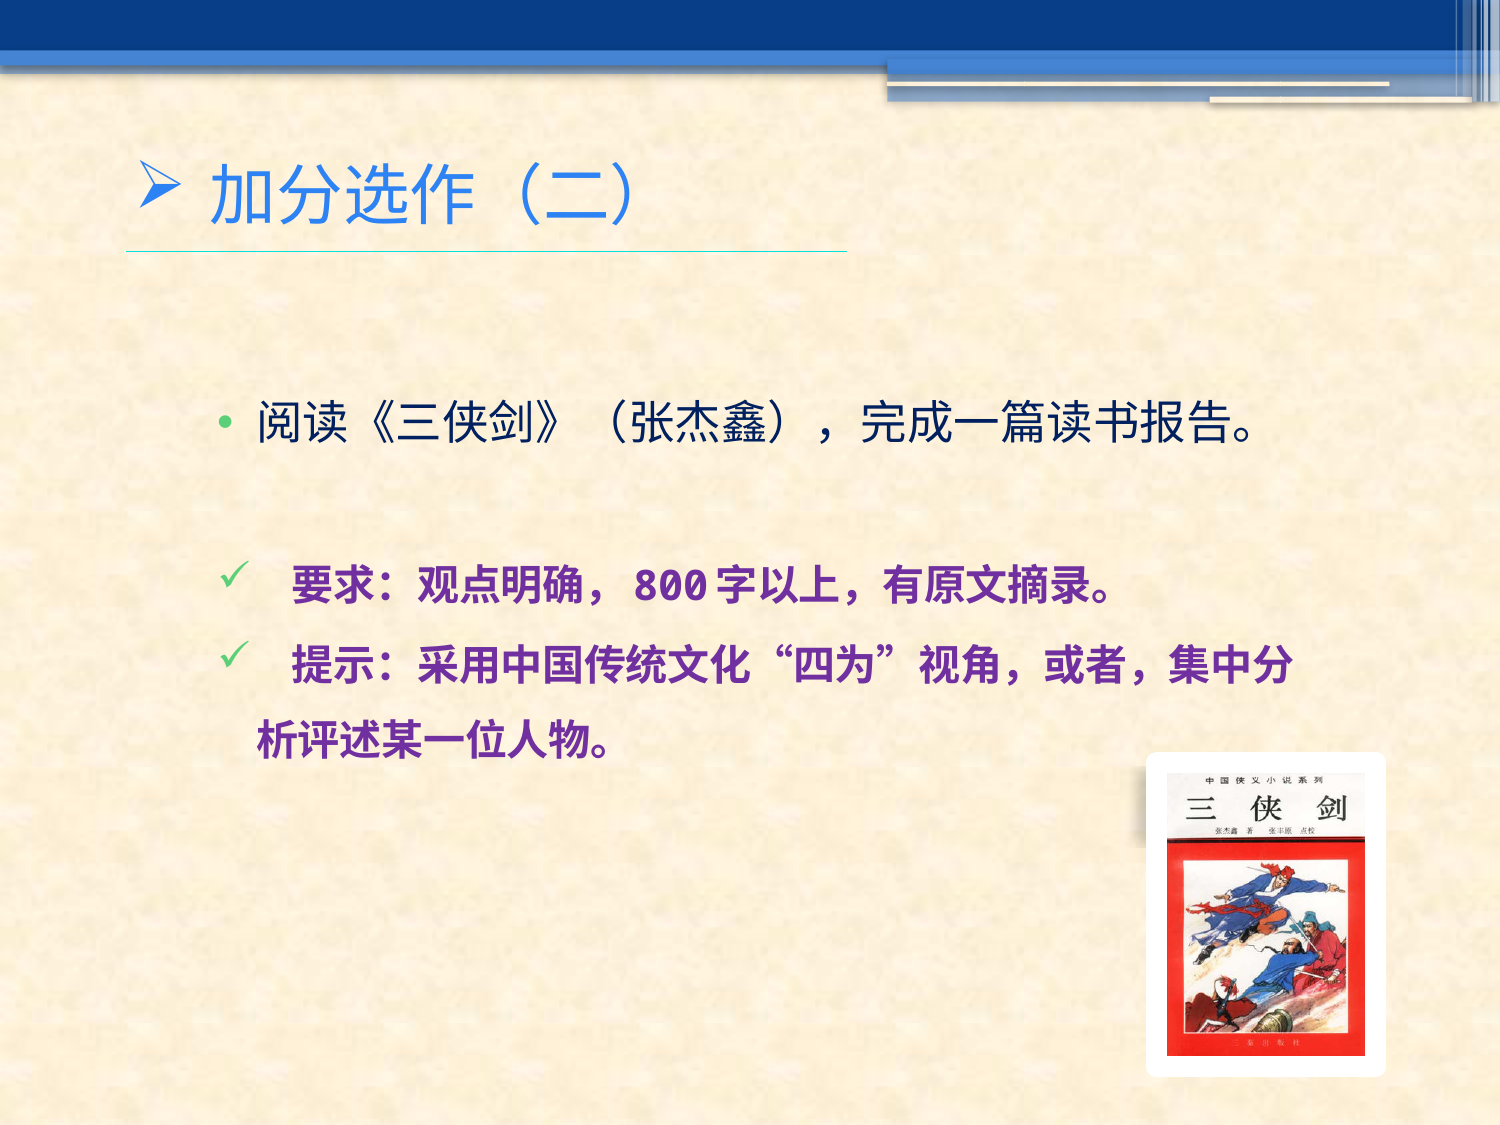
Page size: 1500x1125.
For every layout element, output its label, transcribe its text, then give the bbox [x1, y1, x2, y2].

title 加分选作（二） [119, 106, 1470, 280]
picture [0, 74, 1500, 1125]
list 阅读《三侠剑》（张杰鑫），完成一篇读书报告。 要求：观点明确，800字以上，有原文摘录。 提示：采用中国传统文化“四为”视角，或者，集中分析评述某一位人物。 [185, 303, 1337, 773]
